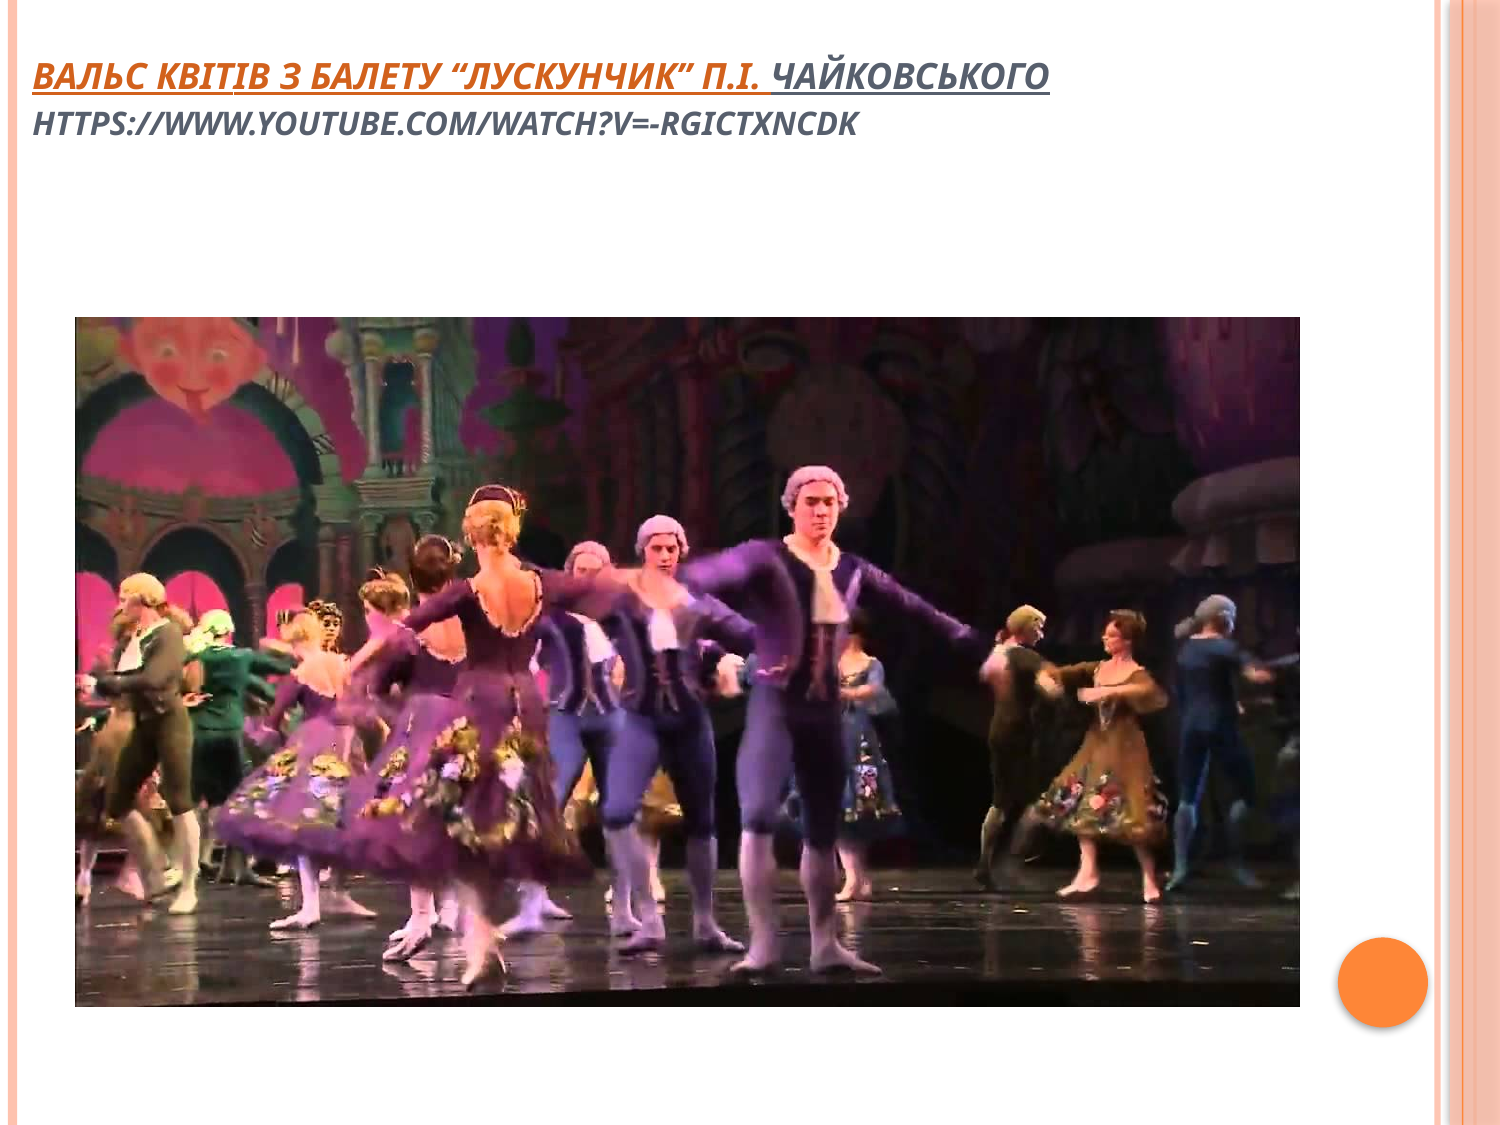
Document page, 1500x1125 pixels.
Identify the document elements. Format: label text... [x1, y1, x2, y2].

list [74, 317, 1301, 1008]
title Вальс квiтiв з балету “Лускунчик” П.I. Чайковського https://www.youtube.com/watch?v=-rgIcTxnCdk [17, 45, 1300, 149]
